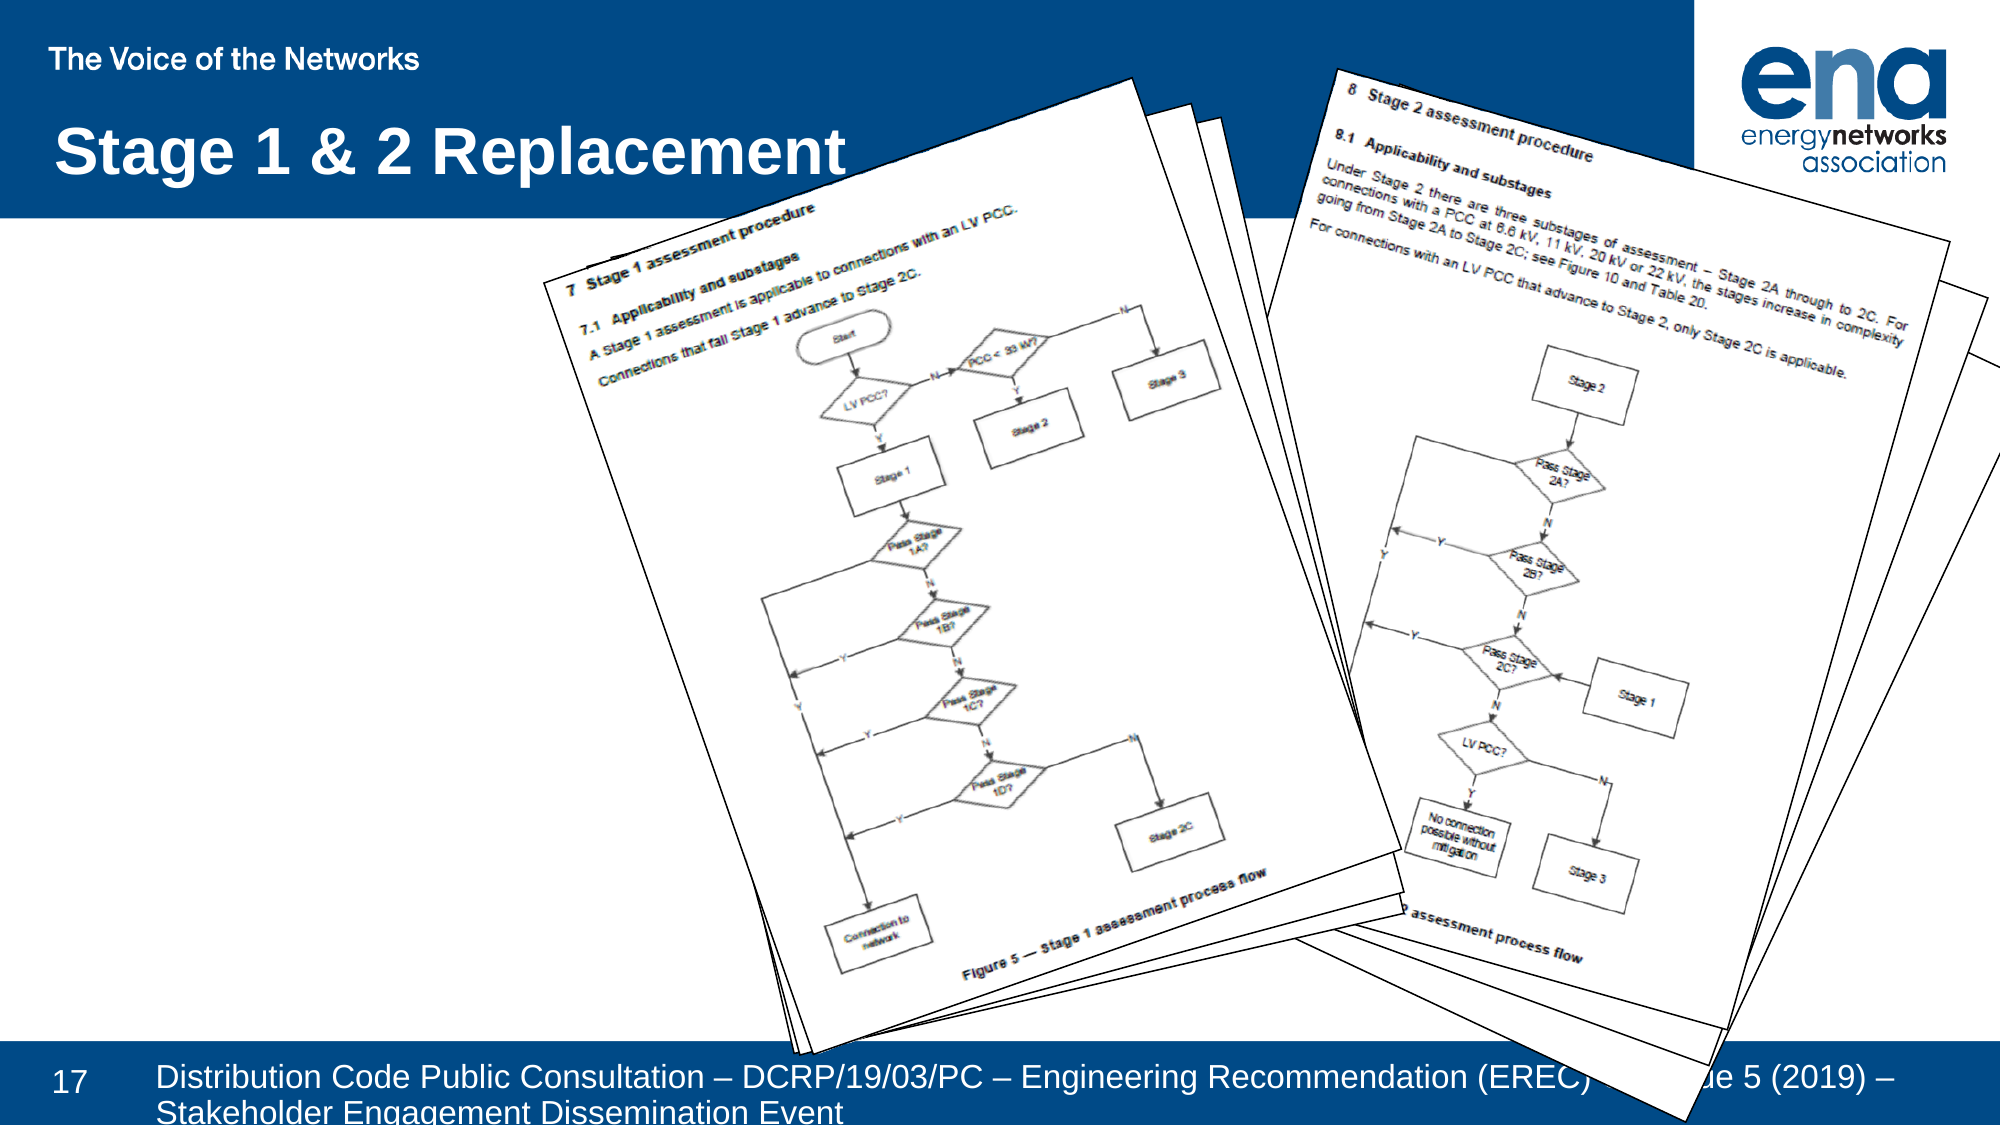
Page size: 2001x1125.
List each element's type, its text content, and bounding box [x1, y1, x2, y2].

picture [826, 1042, 1531, 1052]
text_box [774, 974, 798, 1055]
text_box [858, 974, 1105, 1041]
text_box [1334, 958, 1765, 1124]
text_box [1146, 102, 1207, 158]
text_box [890, 974, 1145, 1033]
title Distribution Code Public Consultation – DCRP/19/03/PC – Engineering Recommendation (EREC) G5 Issue 5 (2019) – Stakeholder Engagement Dissemination Event [1692, 1052, 1947, 1113]
text_box [1409, 958, 1723, 1067]
slide_number 17 [36, 1052, 139, 1113]
text_box [1198, 116, 1228, 158]
text_box Stage 1 & 2 Replacement [39, 100, 1062, 196]
title Distribution Code Public Consultation – DCRP/19/03/PC – Engineering Recommendation (EREC) G5 Issue 5 (2019) – Stakeholder Engagement Dissemination Event [140, 1052, 1661, 1113]
picture [0, 1042, 2000, 1125]
text_box [776, 974, 812, 1057]
picture [0, 0, 2000, 1053]
text_box [1850, 352, 2000, 776]
text_box [1850, 279, 1990, 681]
